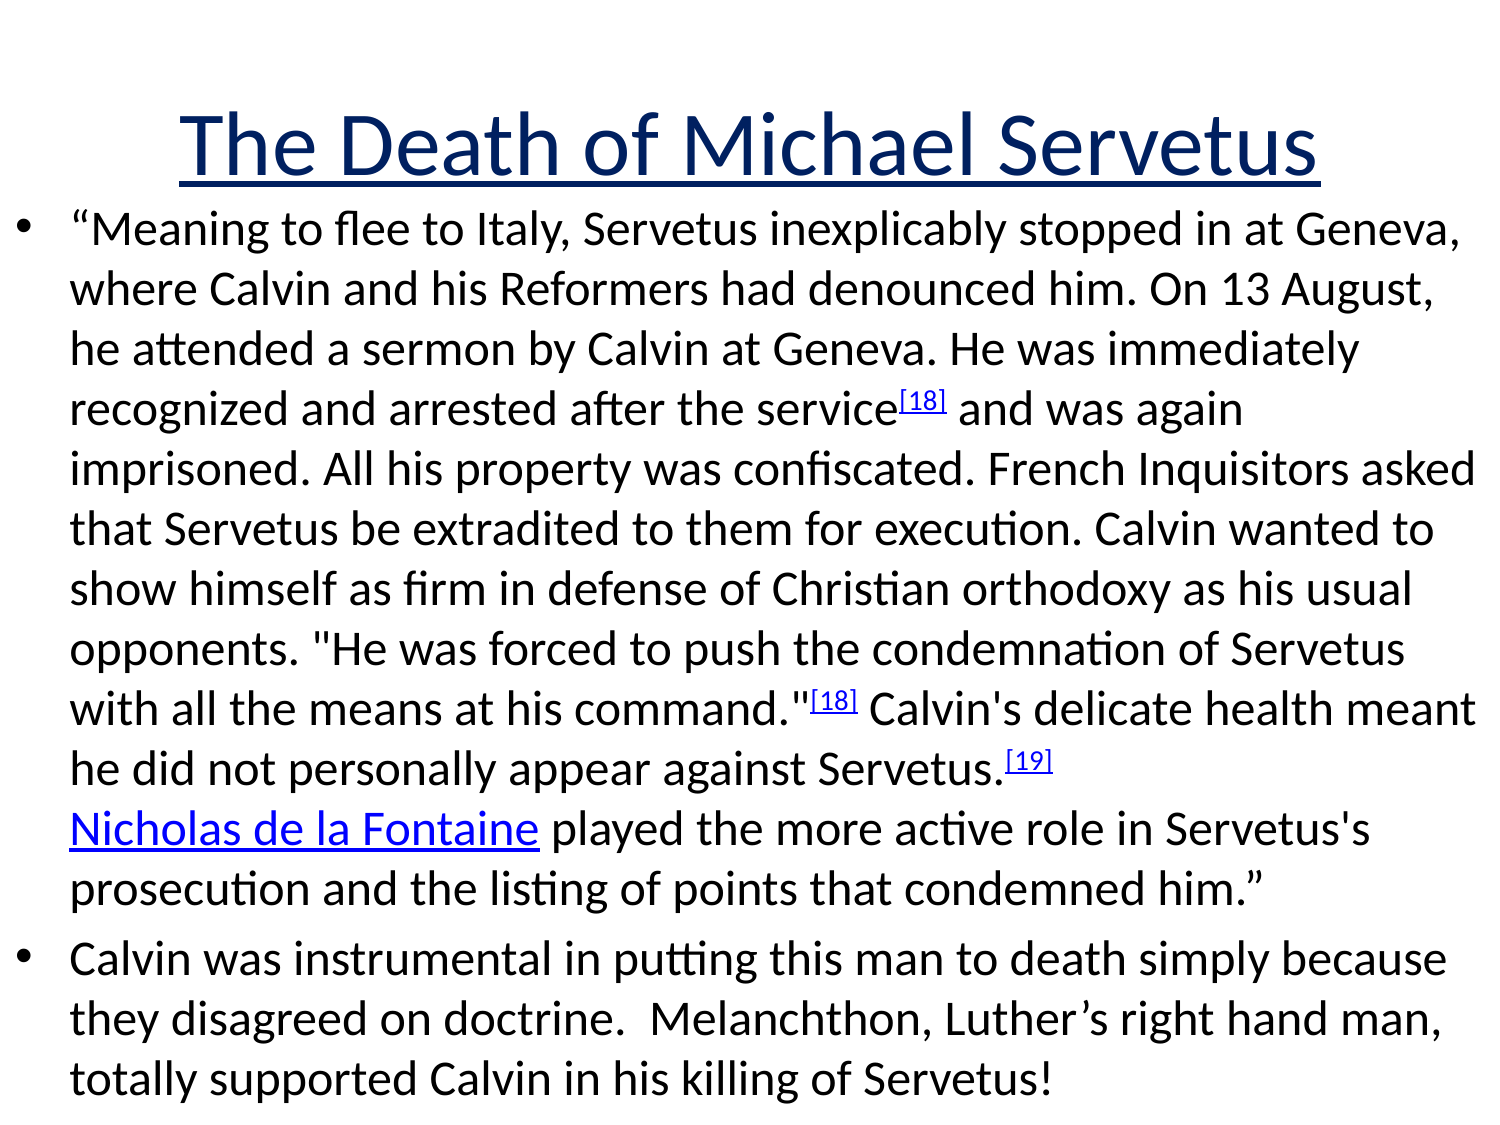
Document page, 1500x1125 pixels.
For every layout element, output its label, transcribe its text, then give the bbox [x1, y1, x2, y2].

title The Death of Michael Servetus [75, 45, 1425, 187]
list “Meaning to flee to Italy, Servetus inexplicably stopped in at Geneva, where Calvin and his Reformers had denounced him. On 13 August, he attended a sermon by Calvin at Geneva. He was immediately recognized and arrested after the service[18] and was again imprisoned. All his property was confiscated. French Inquisitors asked that Servetus be extradited to them for execution. Calvin wanted to show himself as firm in defense of Christian orthodoxy as his usual opponents. "He was forced to push the condemnation of Servetus with all the means at his command."[18] Calvin's delicate health meant he did not personally appear against Servetus.[19] Nicholas de la Fontaine played the more active role in Servetus's prosecution and the listing of points that condemned him.” Calvin was instrumental in putting this man to death simply because they disagreed on doctrine. Melanchthon, Luther’s right hand man, totally supported Calvin in his killing of Servetus! [0, 187, 1500, 1125]
